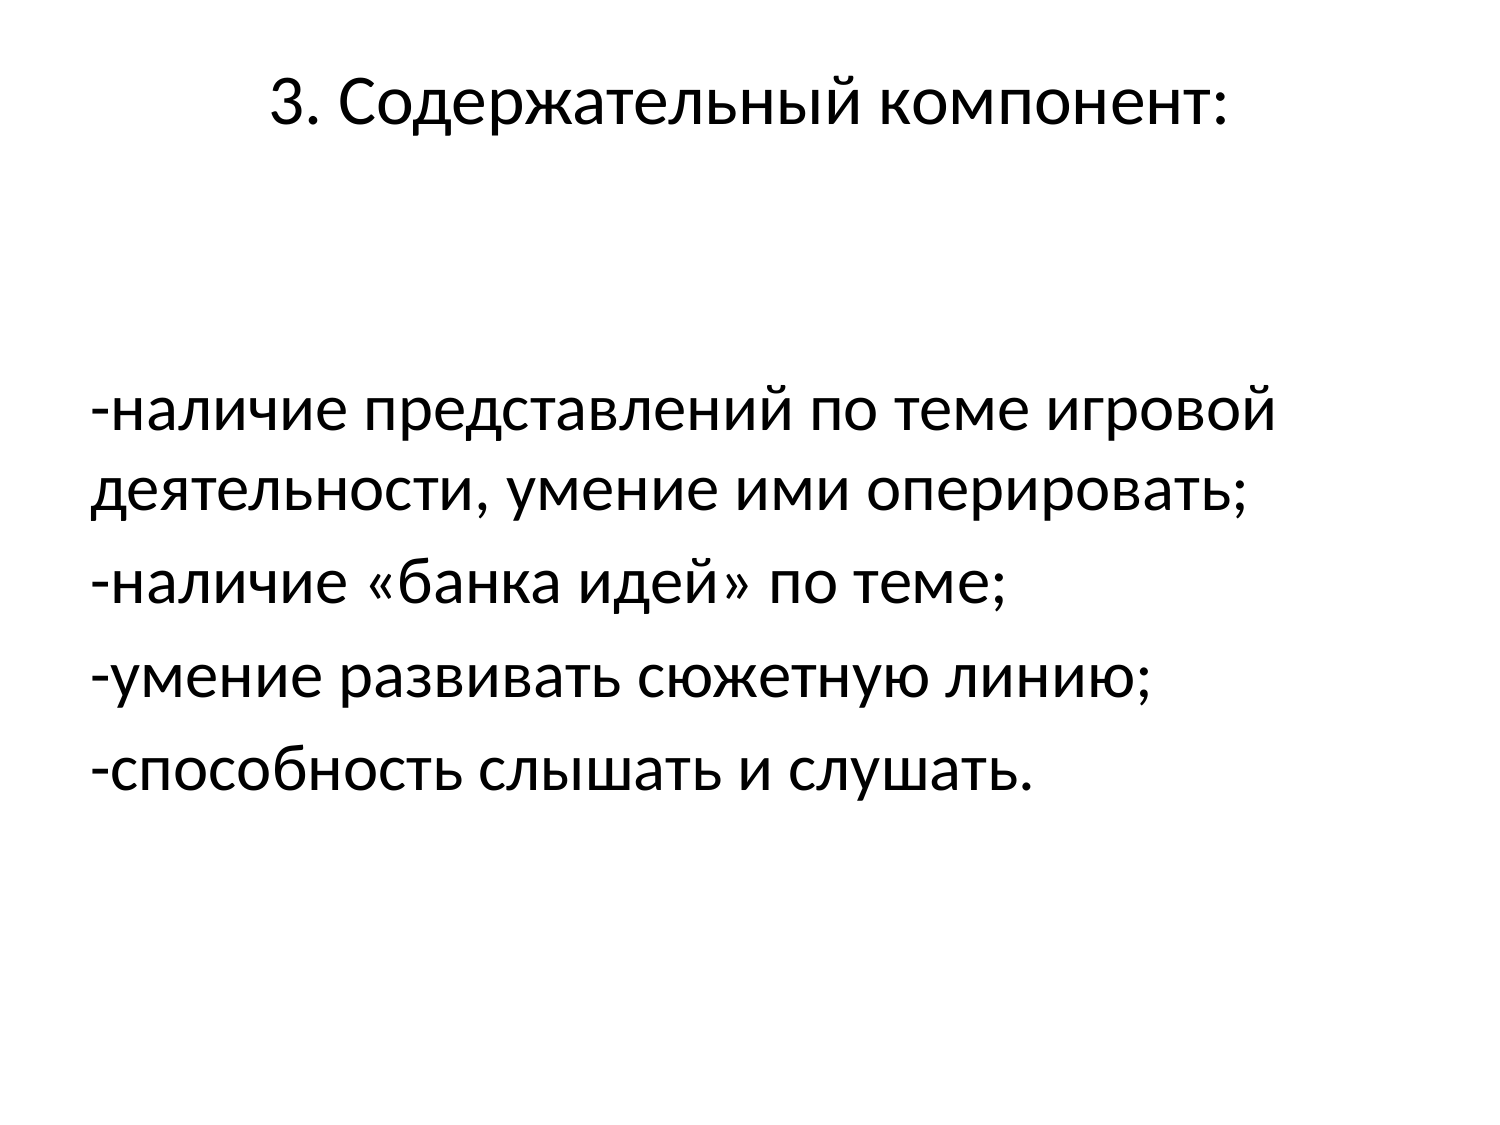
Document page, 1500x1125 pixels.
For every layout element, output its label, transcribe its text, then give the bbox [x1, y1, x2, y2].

title 3. Содержательный компонент: [75, 45, 1425, 233]
list -наличие представлений по теме игровой деятельности, умение ими оперировать; -наличие «банка идей» по теме; -умение развивать сюжетную линию; -способность слышать и слушать. [75, 262, 1425, 1005]
